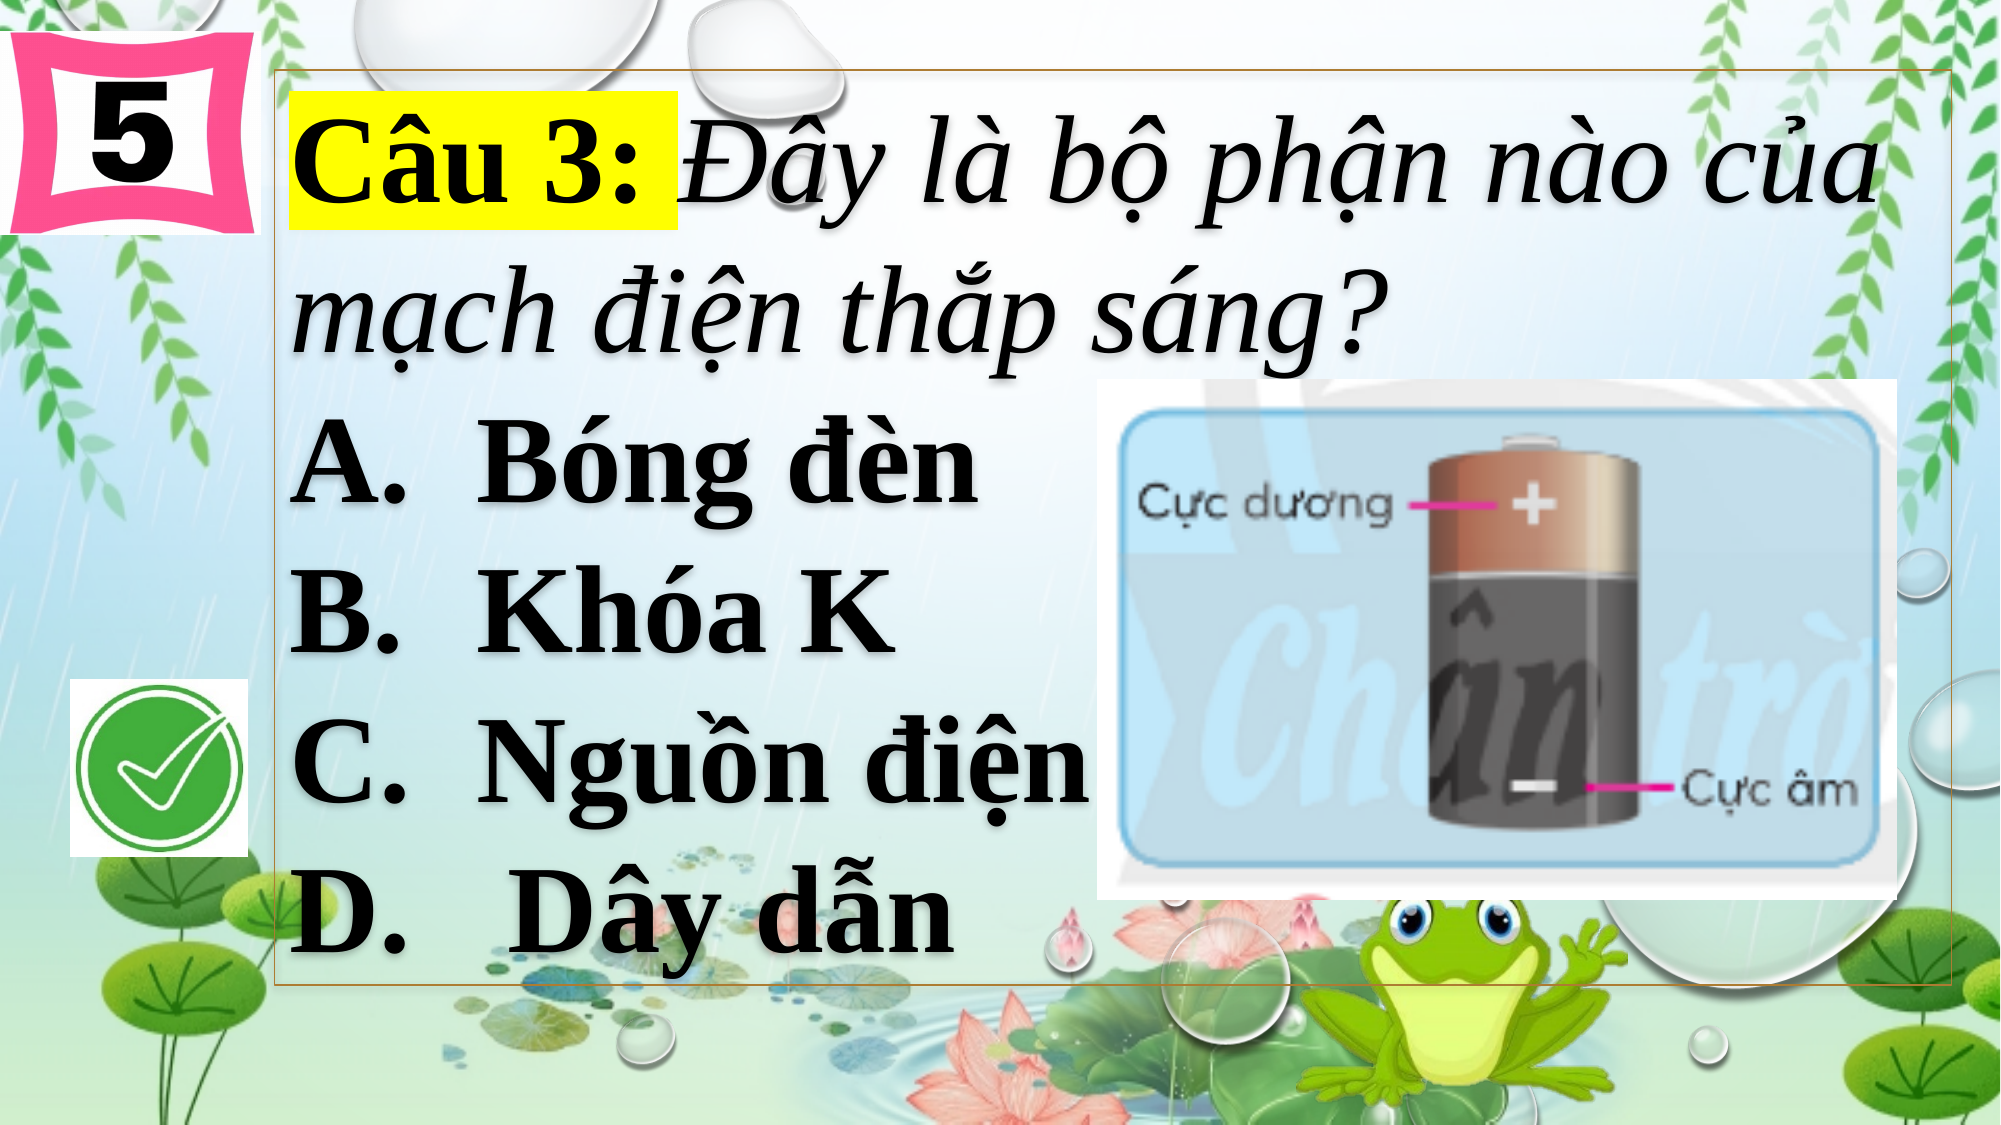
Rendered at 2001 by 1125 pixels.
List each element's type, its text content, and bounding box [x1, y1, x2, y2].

text_box Câu 3: Đây là bộ phận nào của mạch điện thắp sáng? Bóng đèn Khóa K Nguồn điện Dây dẫn [274, 69, 1952, 986]
picture [0, 0, 2001, 1125]
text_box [0, 30, 262, 237]
